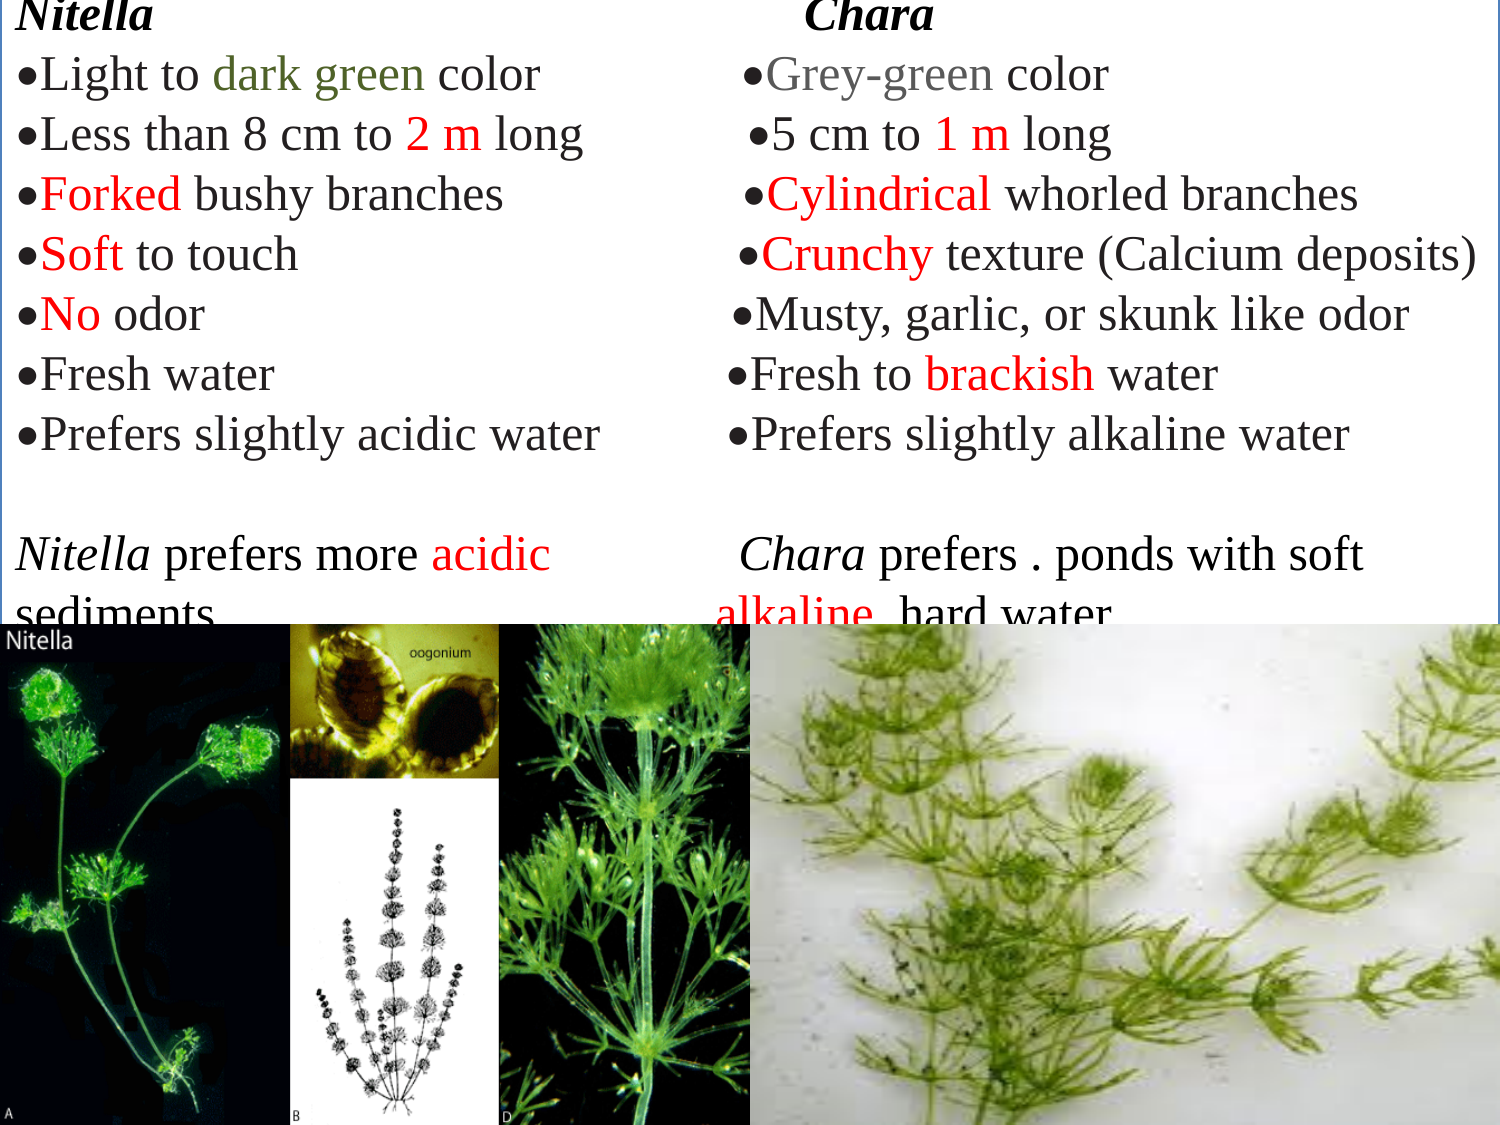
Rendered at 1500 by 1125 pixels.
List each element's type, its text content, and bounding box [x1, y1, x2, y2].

text_box Nitella Chara •Light to dark green color •Grey-green color •Less than 8 cm to 2 m long •5 cm to 1 m long •Forked bushy branches •Cylindrical whorled branches •Soft to touch •Crunchy texture (Calcium deposits) •No odor •Musty, garlic, or skunk like odor •Fresh water •Fresh to brackish water •Prefers slightly acidic water •Prefers slightly alkaline water Nitella prefers more acidic Chara prefers . ponds with soft sediments alkaline, hard water [0, 0, 1500, 624]
picture [0, 624, 1500, 1125]
